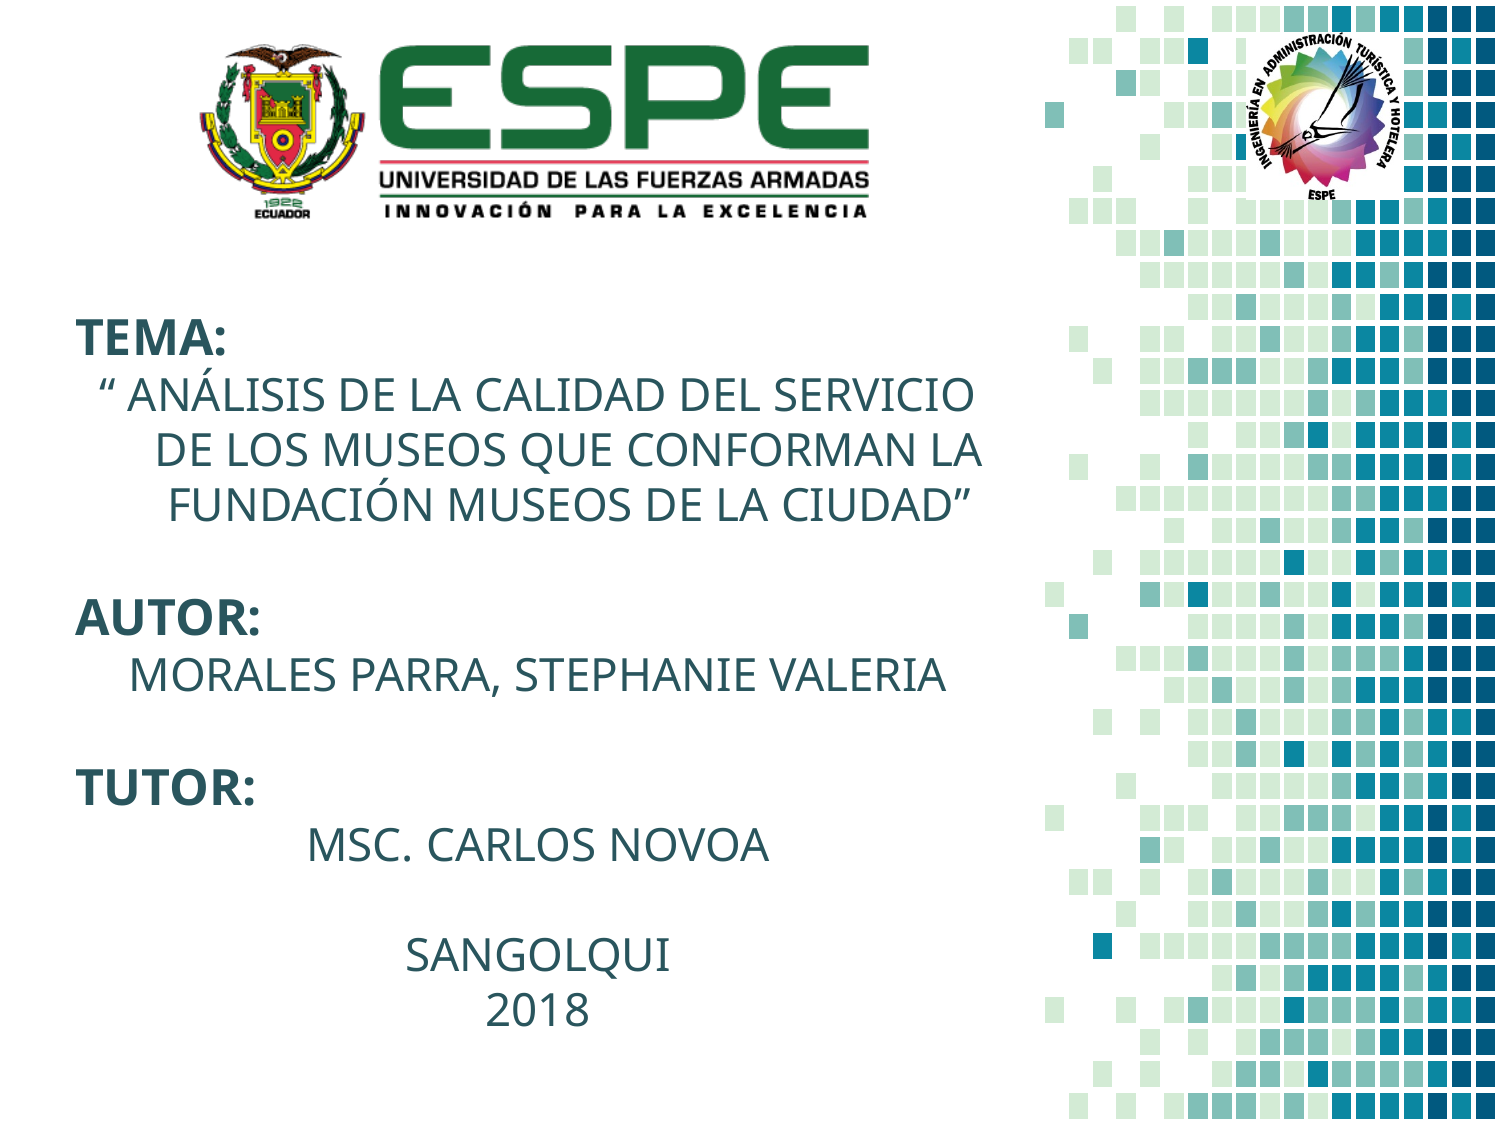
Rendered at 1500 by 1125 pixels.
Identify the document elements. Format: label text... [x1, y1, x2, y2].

picture [182, 30, 881, 232]
picture [1245, 32, 1400, 200]
subtitle TEMA: “ ANÁLISIS DE LA CALIDAD DEL SERVICIO DE LOS MUSEOS QUE CONFORMAN LA FUNDACIÓN MUSEOS DE LA CIUDAD” AUTOR: MORALES PARRA, STEPHANIE VALERIA TUTOR: MSC. CARLOS NOVOA SANGOLQUI 2018 [47, 290, 1016, 1035]
